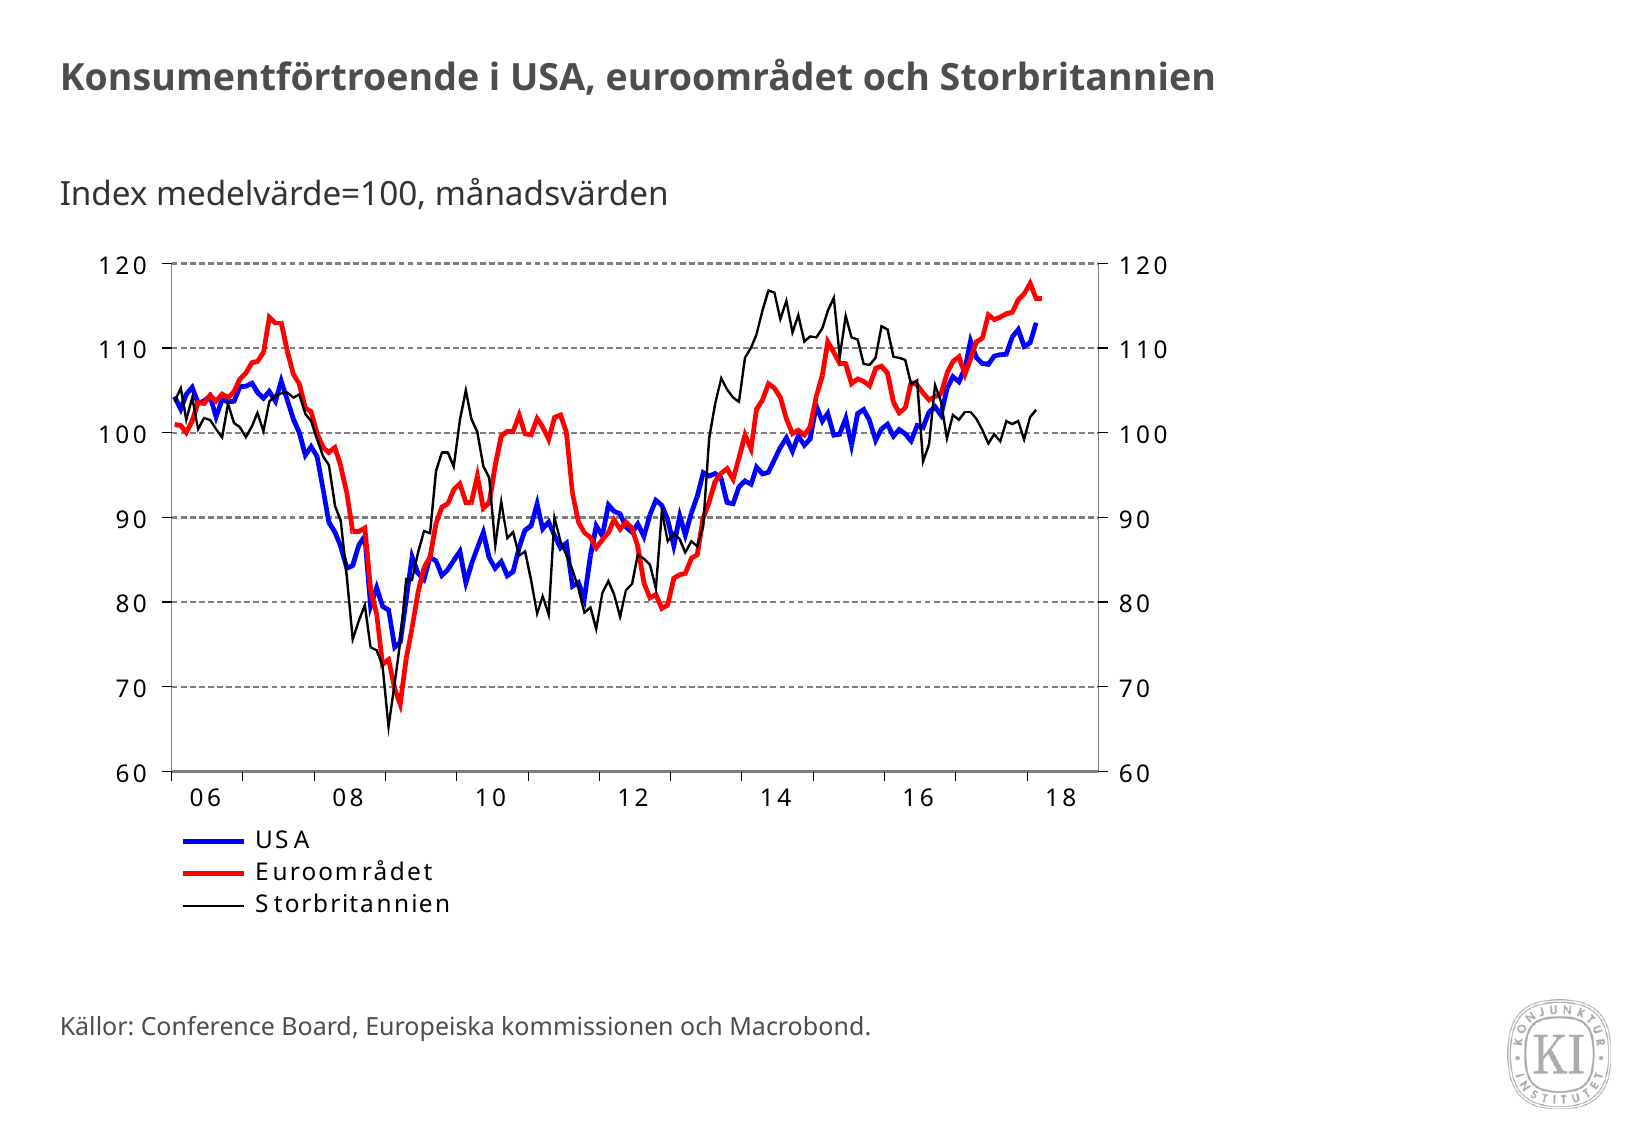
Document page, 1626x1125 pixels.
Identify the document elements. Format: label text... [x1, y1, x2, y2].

picture [1507, 999, 1611, 1109]
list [59, 228, 1207, 946]
list Index medelvärde=100, månadsvärden [44, 125, 1545, 220]
subtitle Källor: Conference Board, Europeiska kommissionen och Macrobond. [44, 1003, 1474, 1106]
title Konsumentförtroende i USA, euroområdet och Storbritannien [44, 45, 1545, 114]
